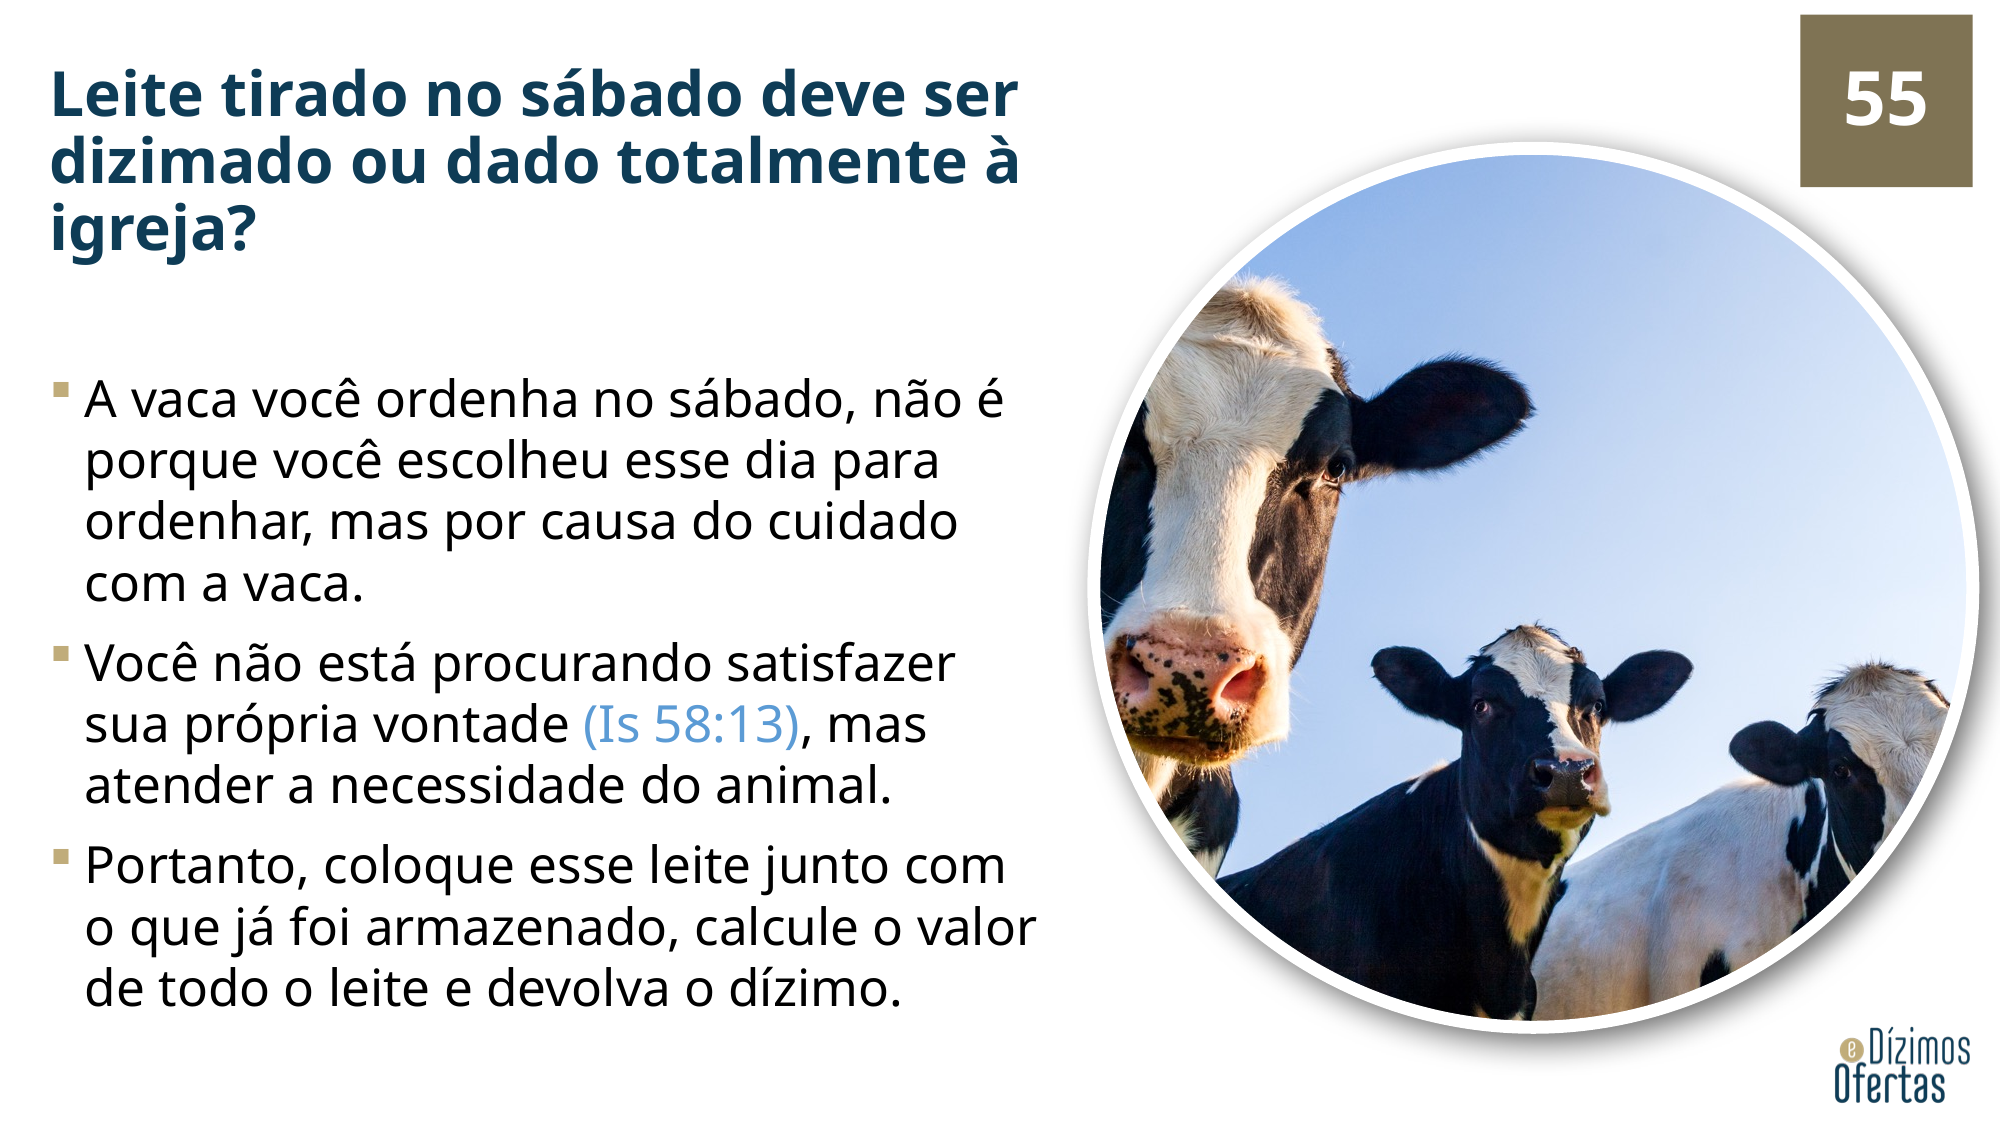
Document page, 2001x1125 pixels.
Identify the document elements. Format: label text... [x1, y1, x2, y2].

picture [1093, 148, 1973, 1106]
title Leite tirado no sábado deve ser dizimado ou dado totalmente à igreja? [34, 54, 1059, 273]
list A vaca você ordenha no sábado, não é porque você escolheu esse dia para ordenhar, mas por causa do cuidado com a vaca. Você não está procurando satisfazer sua própria vontade (Is 58:13), mas atender a necessidade do animal. Portanto, coloque esse leite junto com o que já foi armazenado, calcule o valor de todo o leite e devolva o dízimo. [34, 358, 1059, 1040]
list 55 [1800, 14, 1973, 148]
